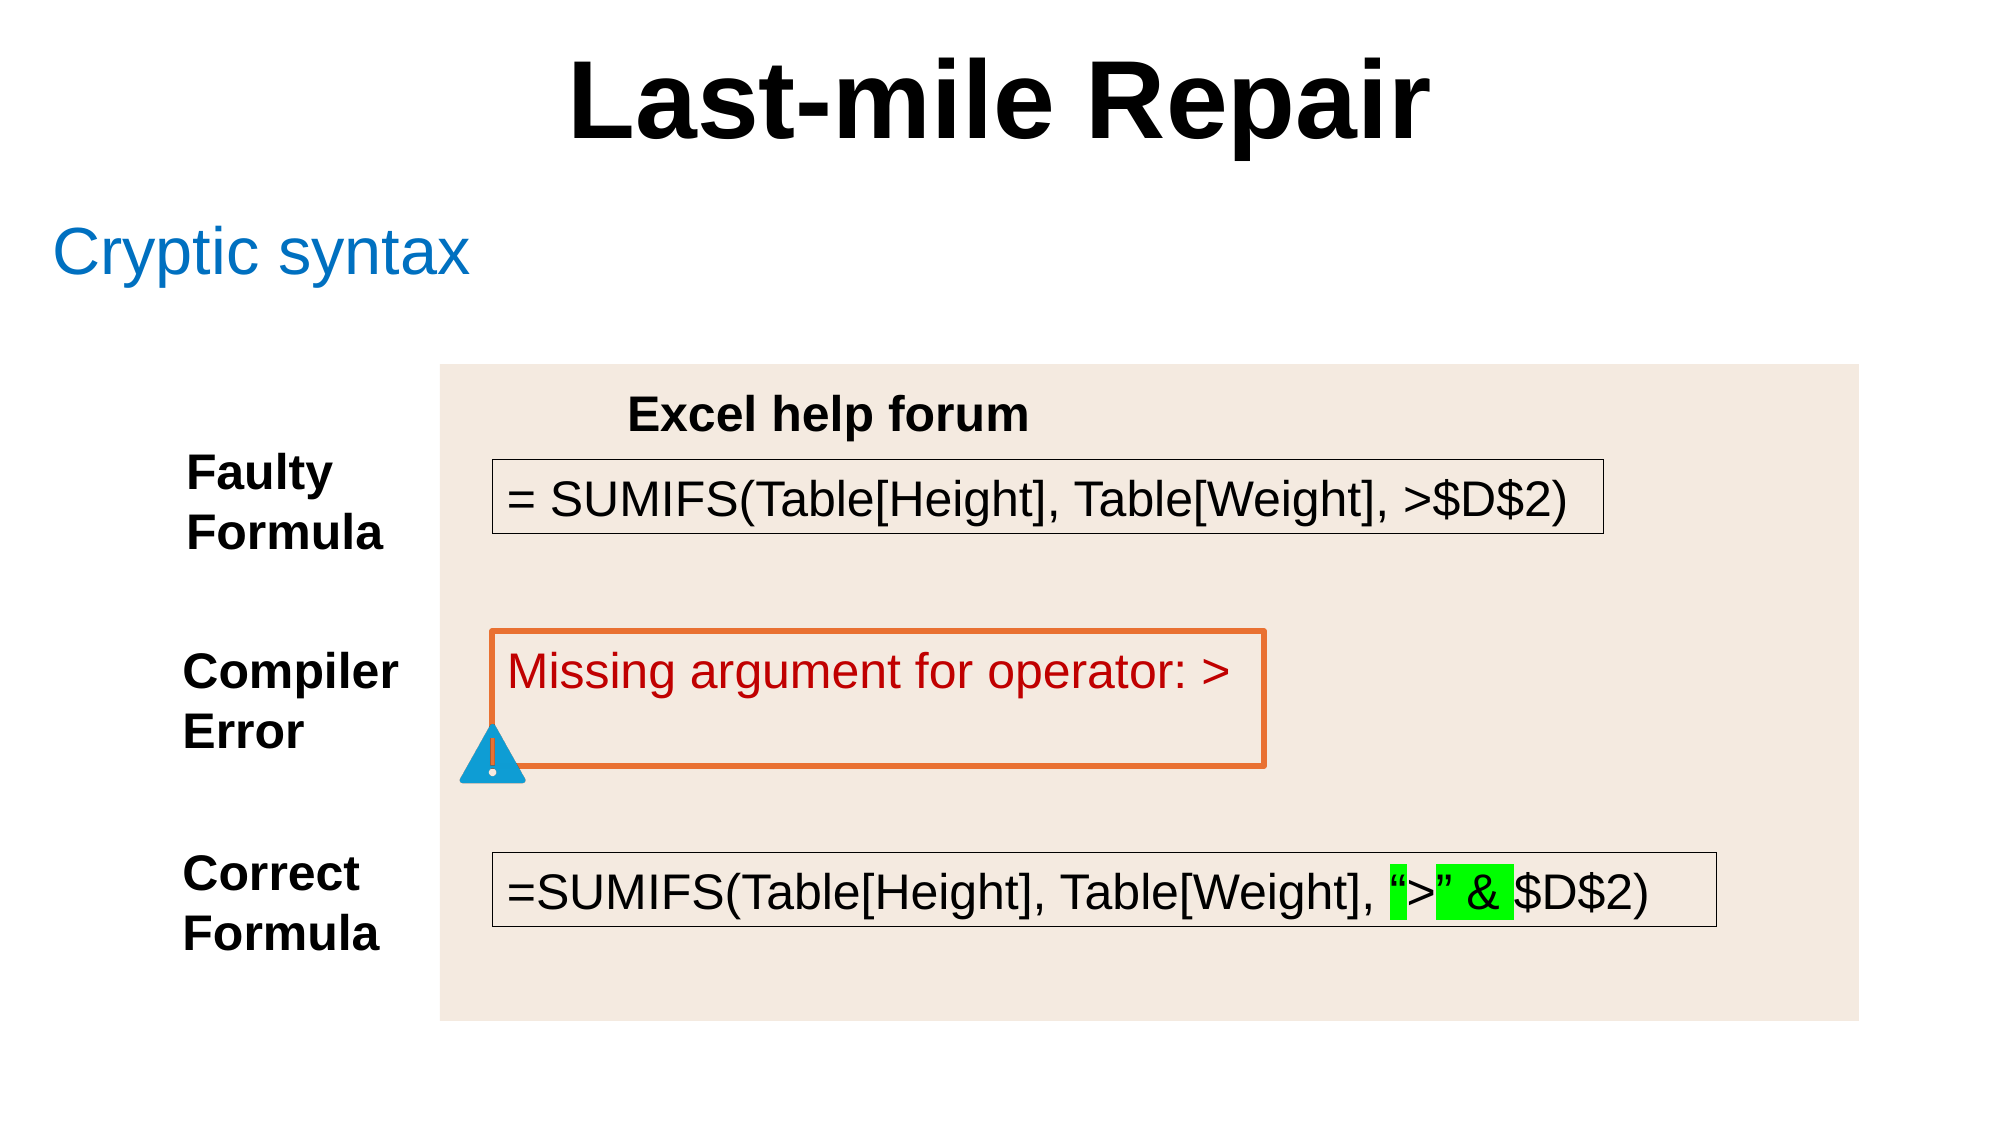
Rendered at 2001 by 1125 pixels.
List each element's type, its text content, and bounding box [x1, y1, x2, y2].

text_box [439, 363, 1860, 1022]
text_box Faulty Formula [171, 431, 478, 567]
picture [455, 716, 529, 791]
text_box Compiler Error [167, 631, 475, 766]
text_box Missing argument for operator: > [492, 631, 1264, 766]
text_box = SUMIFS(Table[Height], Table[Weight], >$D$2) [492, 459, 1604, 534]
text_box Correct Formula [167, 832, 475, 968]
title Cryptic syntax [37, 183, 575, 322]
text_box Excel help forum [612, 373, 1171, 449]
text_box =SUMIFS(Table[Height], Table[Weight], “>” & $D$2) [492, 852, 1717, 927]
text_box Last-mile Repair [0, 0, 2000, 188]
